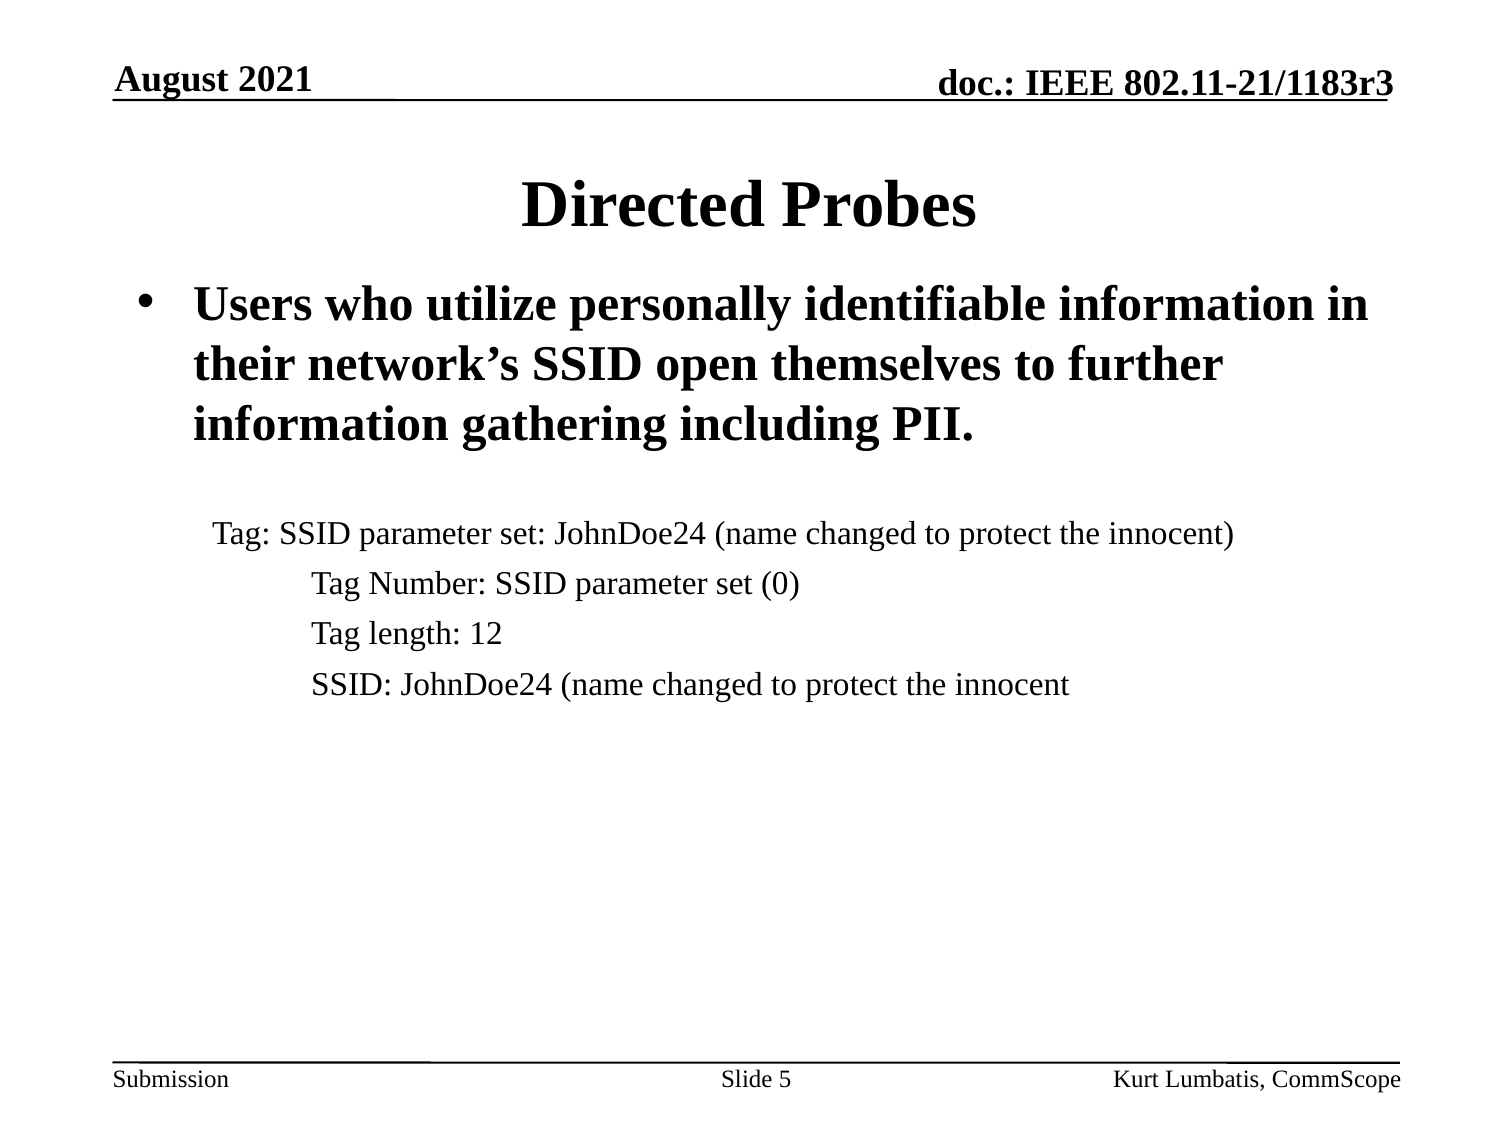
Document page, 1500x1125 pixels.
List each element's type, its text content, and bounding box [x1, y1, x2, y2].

title Directed Probes [112, 112, 1388, 262]
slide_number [114, 54, 423, 100]
footer Kurt Lumbatis, CommScope [878, 1061, 1402, 1093]
list Users who utilize personally identifiable information in their network’s SSID open themselves to further information gathering including PII. Tag: SSID parameter set: JohnDoe24 (name changed to protect the innocent) Tag Number: SSID parameter set (0) Tag length: 12 SSID: JohnDoe24 (name changed to protect the innocent [112, 262, 1388, 1000]
slide_number Slide 5 [712, 1061, 800, 1123]
